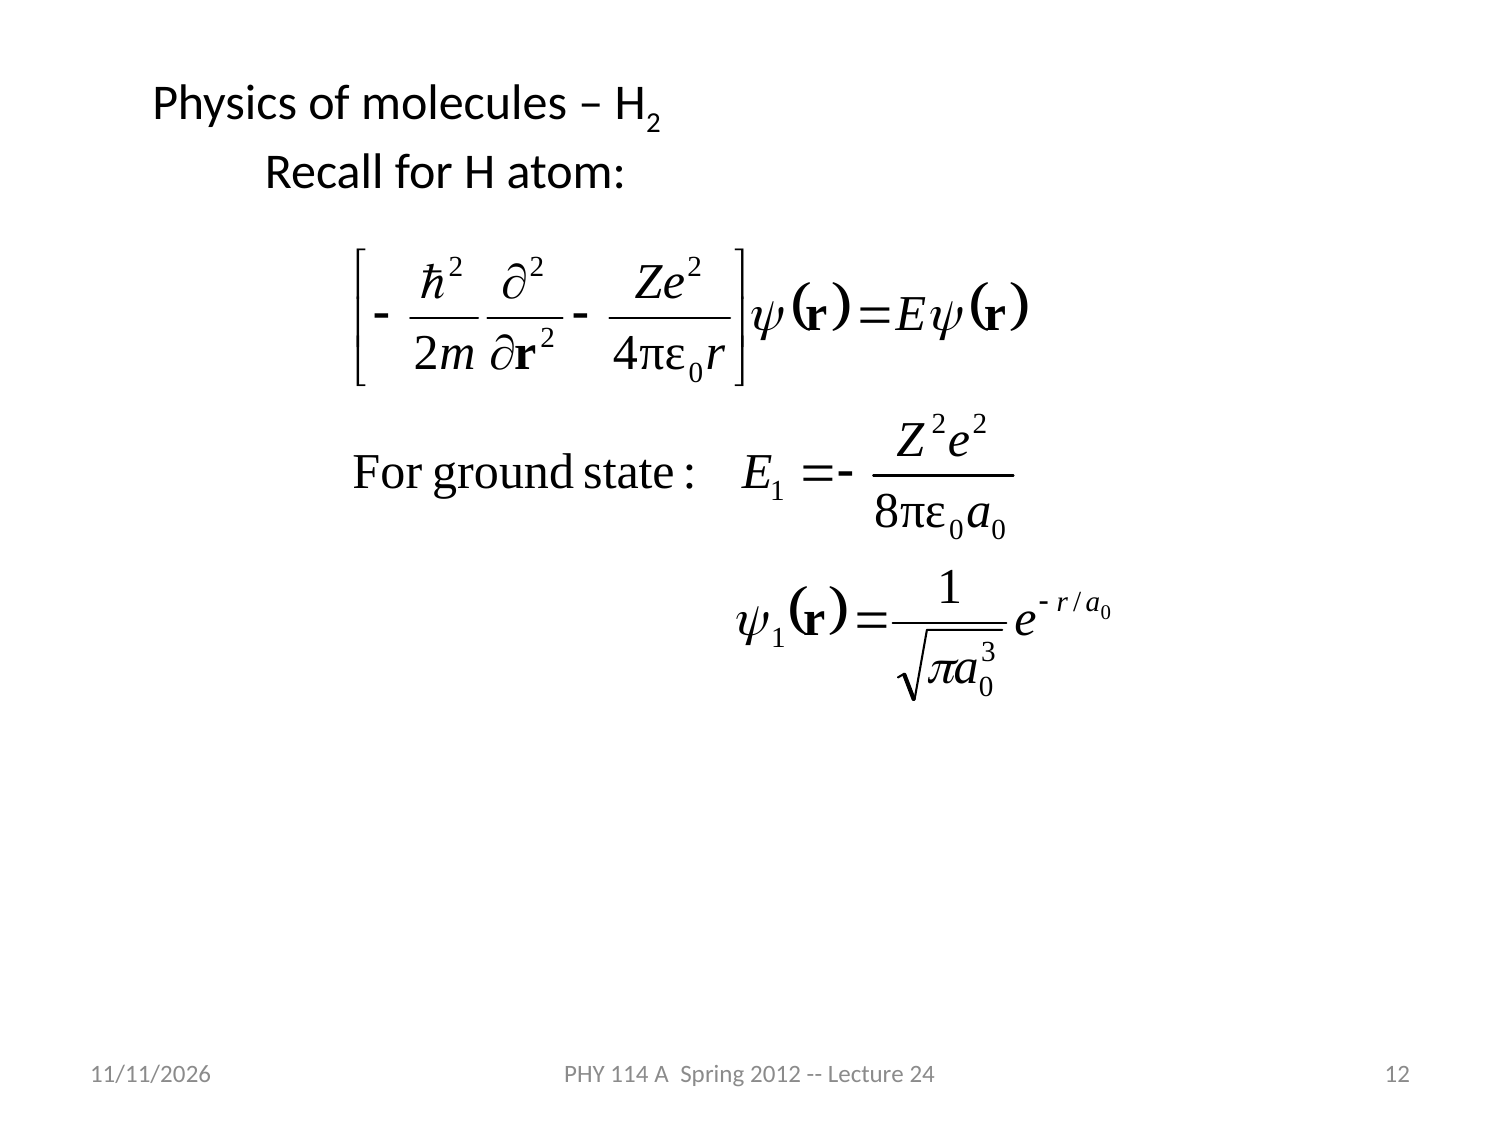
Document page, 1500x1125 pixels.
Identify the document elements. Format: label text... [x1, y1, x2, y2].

footer PHY 114 A Spring 2012 -- Lecture 24 [512, 1042, 988, 1103]
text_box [344, 237, 1126, 714]
slide_number 12 [1074, 1042, 1425, 1103]
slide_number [75, 1042, 425, 1103]
text_box Physics of molecules – H2 Recall for H atom: [137, 62, 1313, 206]
